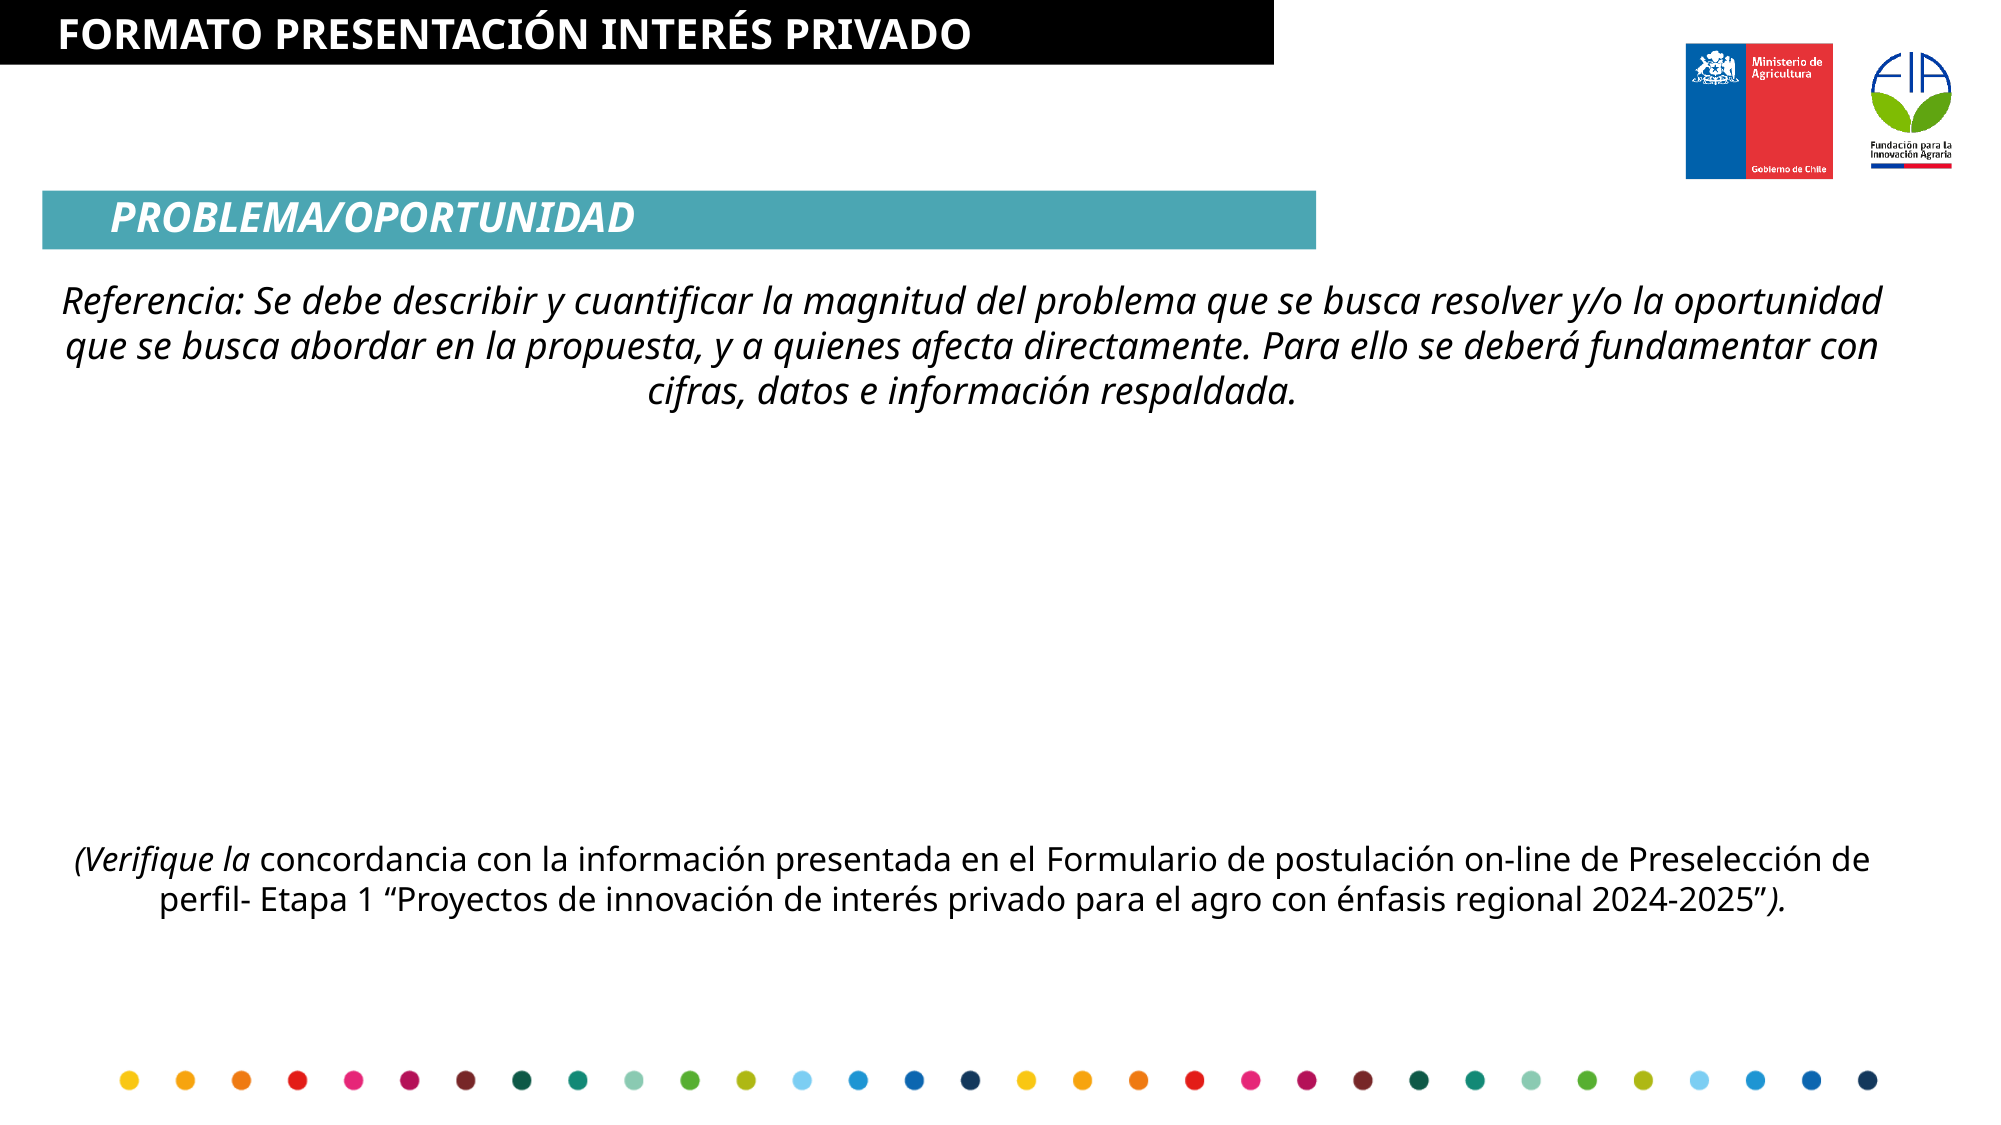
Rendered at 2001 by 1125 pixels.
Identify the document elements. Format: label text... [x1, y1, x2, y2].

picture [1680, 39, 1959, 184]
text_box Referencia: Se debe describir y cuantificar la magnitud del problema que se busca resolver y/o la oportunidad que se busca abordar en la propuesta, y a quienes afecta directamente. Para ello se deberá fundamentar con cifras, datos e información respaldada. (Verifique la concordancia con la información presentada en el Formulario de postulación on-line de Preselección de perfil- Etapa 1 “Proyectos de innovación de interés privado para el agro con énfasis regional 2024-2025”). [42, 269, 1904, 974]
picture [95, 1036, 1904, 1125]
text_box FORMATO PRESENTACIÓN INTERÉS PRIVADO [0, 0, 1274, 65]
text_box [41, 190, 1317, 250]
text_box PROBLEMA/OPORTUNIDAD [95, 183, 1500, 249]
